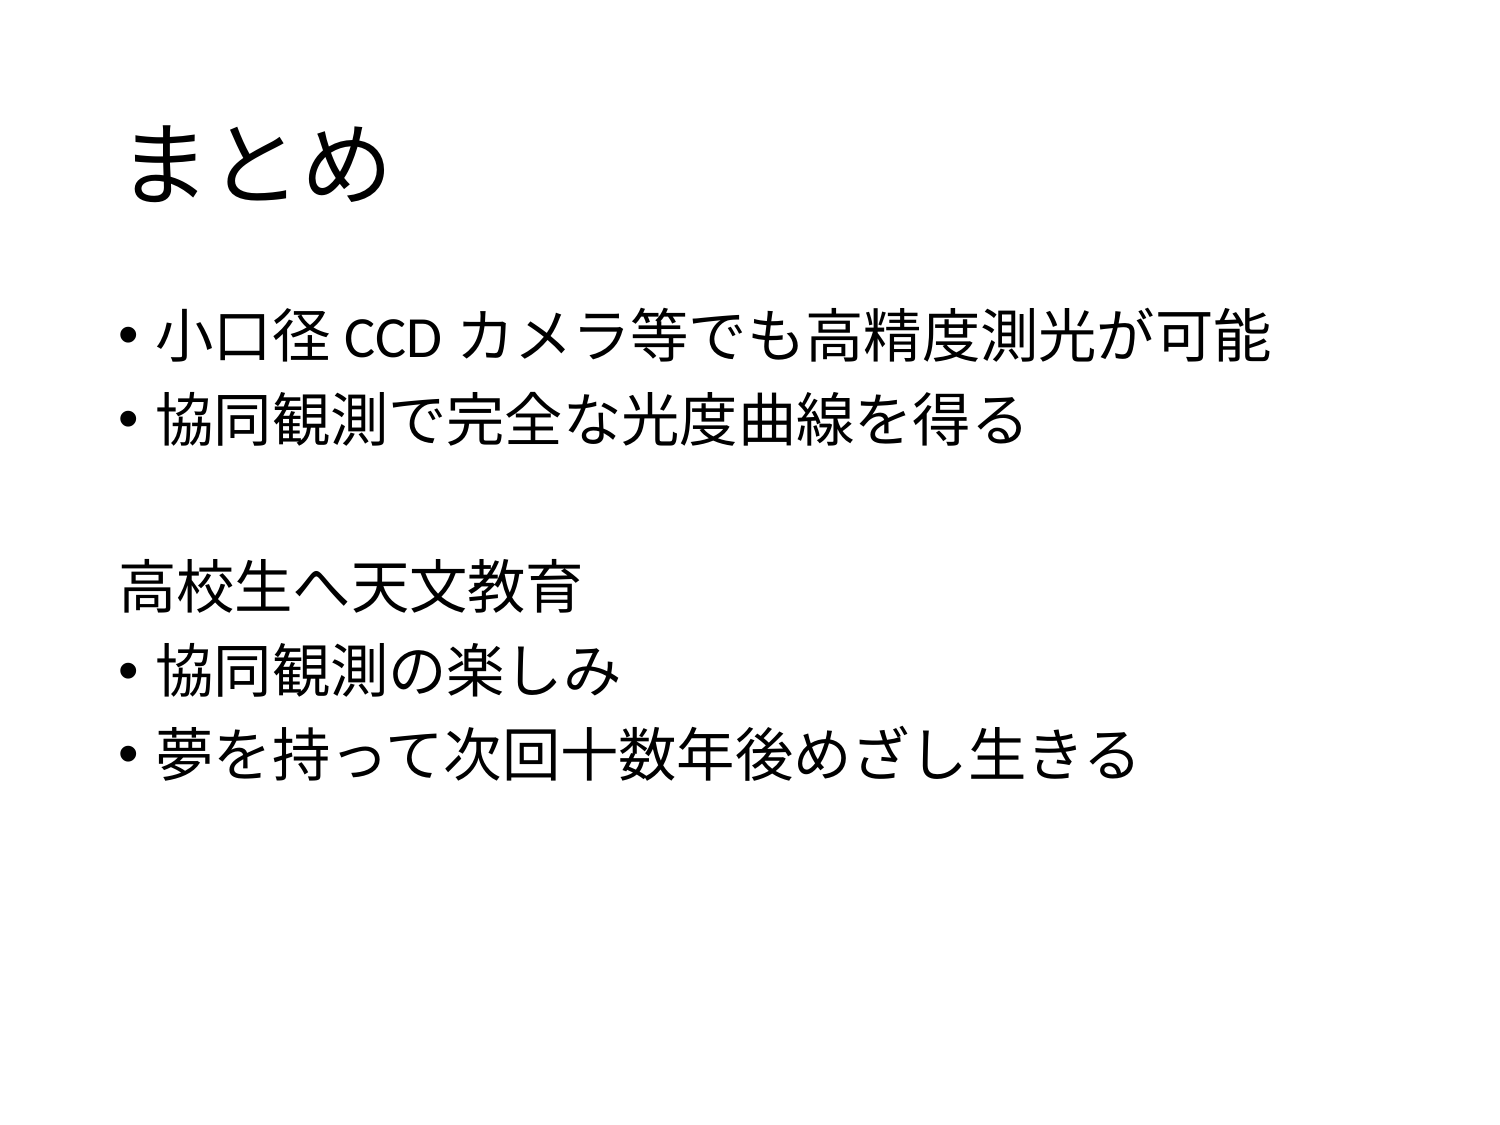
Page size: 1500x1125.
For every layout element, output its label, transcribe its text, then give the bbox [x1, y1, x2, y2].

title まとめ [103, 59, 1397, 278]
list 小口径CCDカメラ等でも高精度測光が可能 協同観測で完全な光度曲線を得る 高校生へ天文教育 協同観測の楽しみ 夢を持って次回十数年後めざし生きる [103, 299, 1397, 1014]
